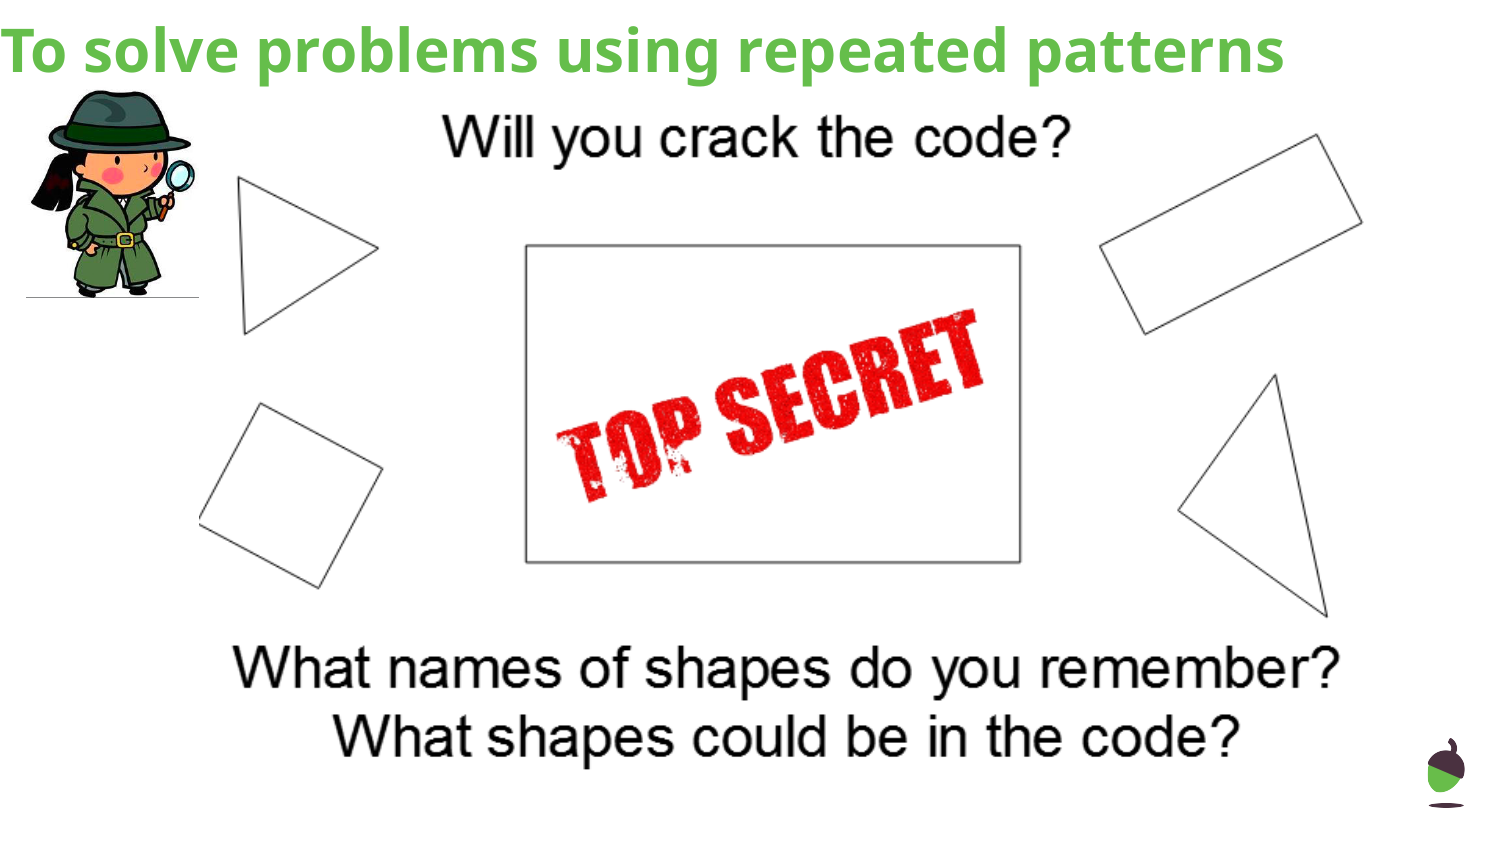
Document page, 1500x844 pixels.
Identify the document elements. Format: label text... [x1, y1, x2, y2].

picture [26, 87, 1382, 804]
picture [1427, 738, 1465, 808]
title To solve problems using repeated patterns [0, 1, 1500, 76]
